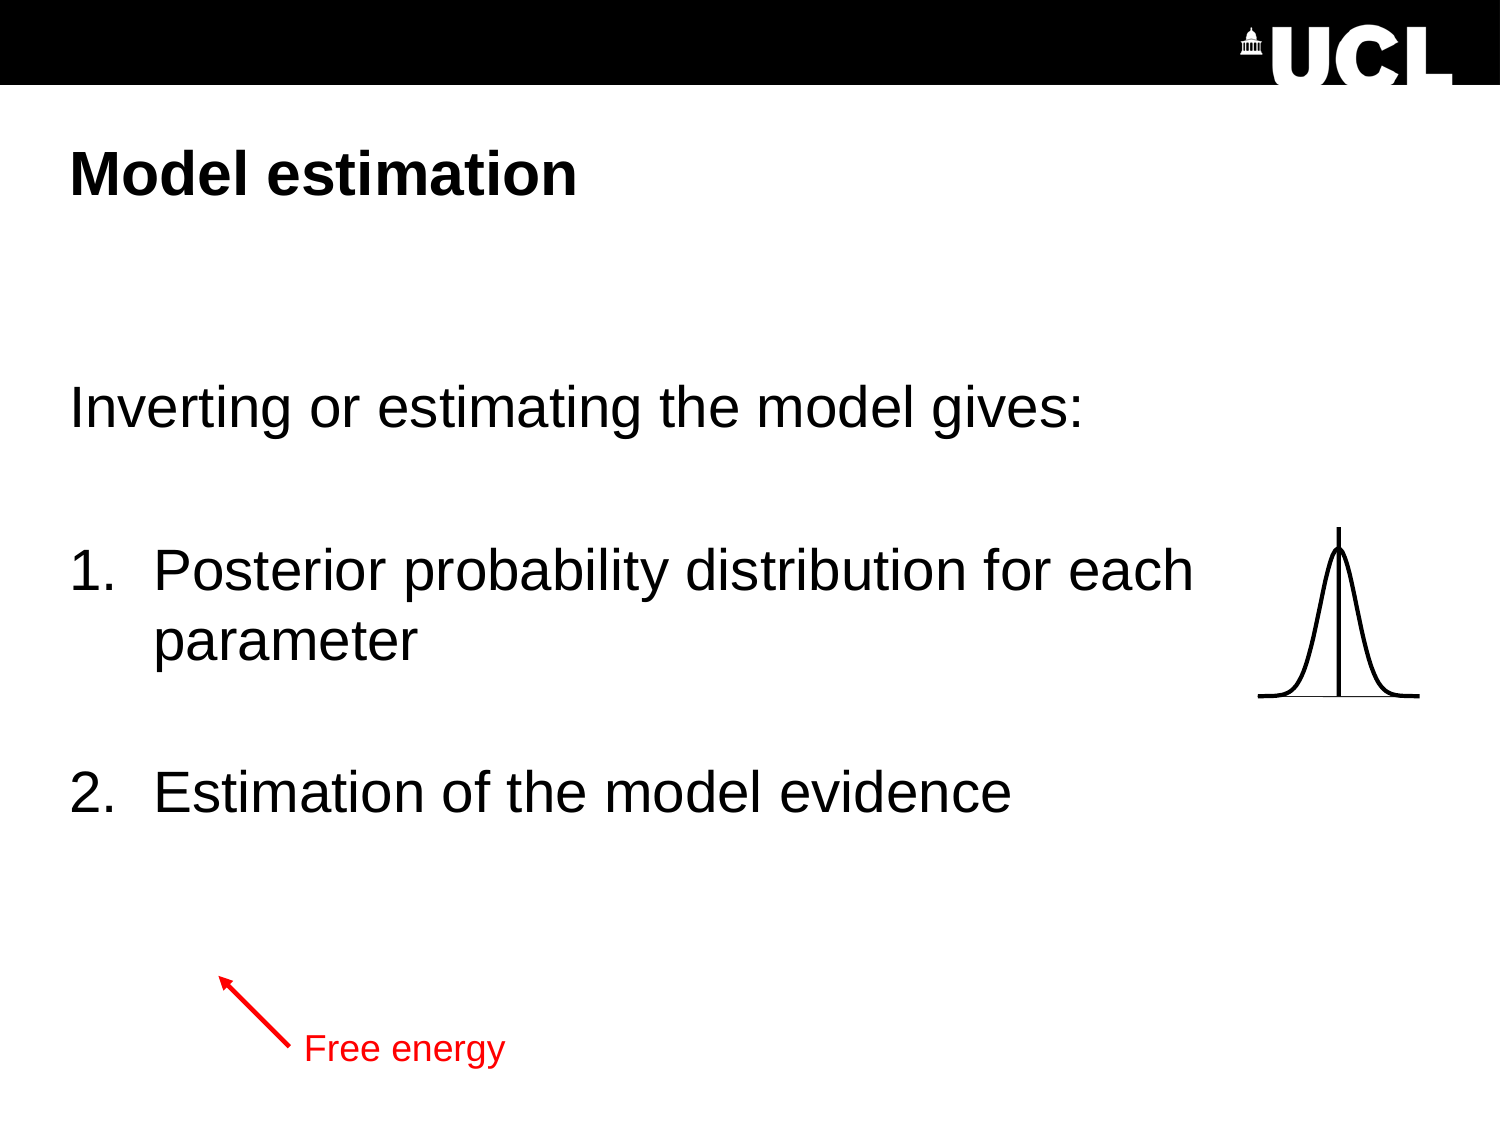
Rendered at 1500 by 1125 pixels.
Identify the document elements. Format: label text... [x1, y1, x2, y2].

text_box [1257, 526, 1468, 717]
picture [0, 0, 1500, 85]
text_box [218, 975, 526, 1078]
title Model estimation [54, 125, 1447, 339]
